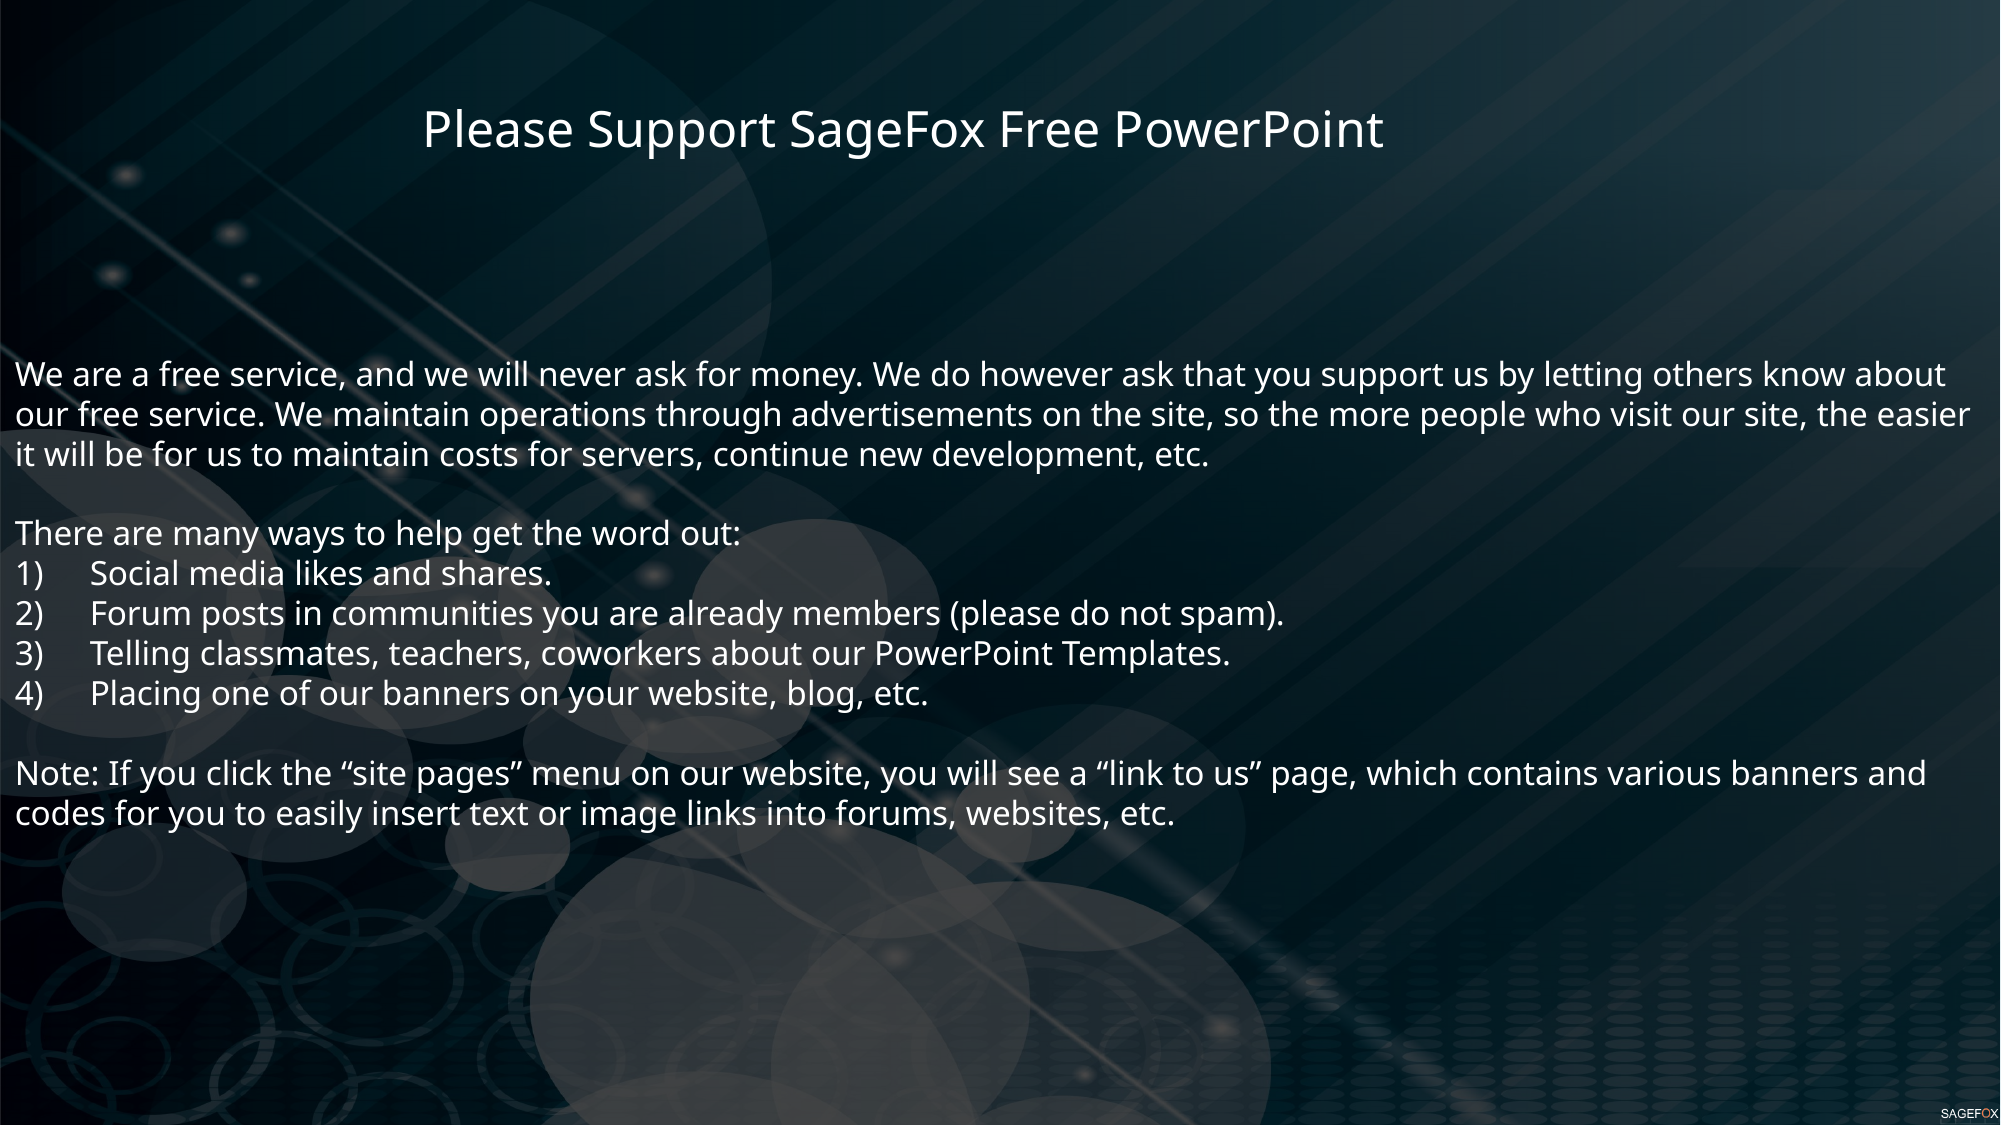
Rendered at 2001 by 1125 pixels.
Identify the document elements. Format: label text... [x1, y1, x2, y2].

title Please Support SageFox Free PowerPoint [363, 72, 1444, 190]
text_box We are a free service, and we will never ask for money. We do however ask that you support us by letting others know about our free service. We maintain operations through advertisements on the site, so the more people who visit our site, the easier it will be for us to maintain costs for servers, continue new development, etc. There are many ways to help get the word out: Social media likes and shares. Forum posts in communities you are already members (please do not spam). Telling classmates, teachers, coworkers about our PowerPoint Templates. Placing one of our banners on your website, blog, etc. Note: If you click the “site pages” menu on our website, you will see a “link to us” page, which contains various banners and codes for you to easily insert text or image links into forums, websites, etc. [0, 0, 2000, 1125]
